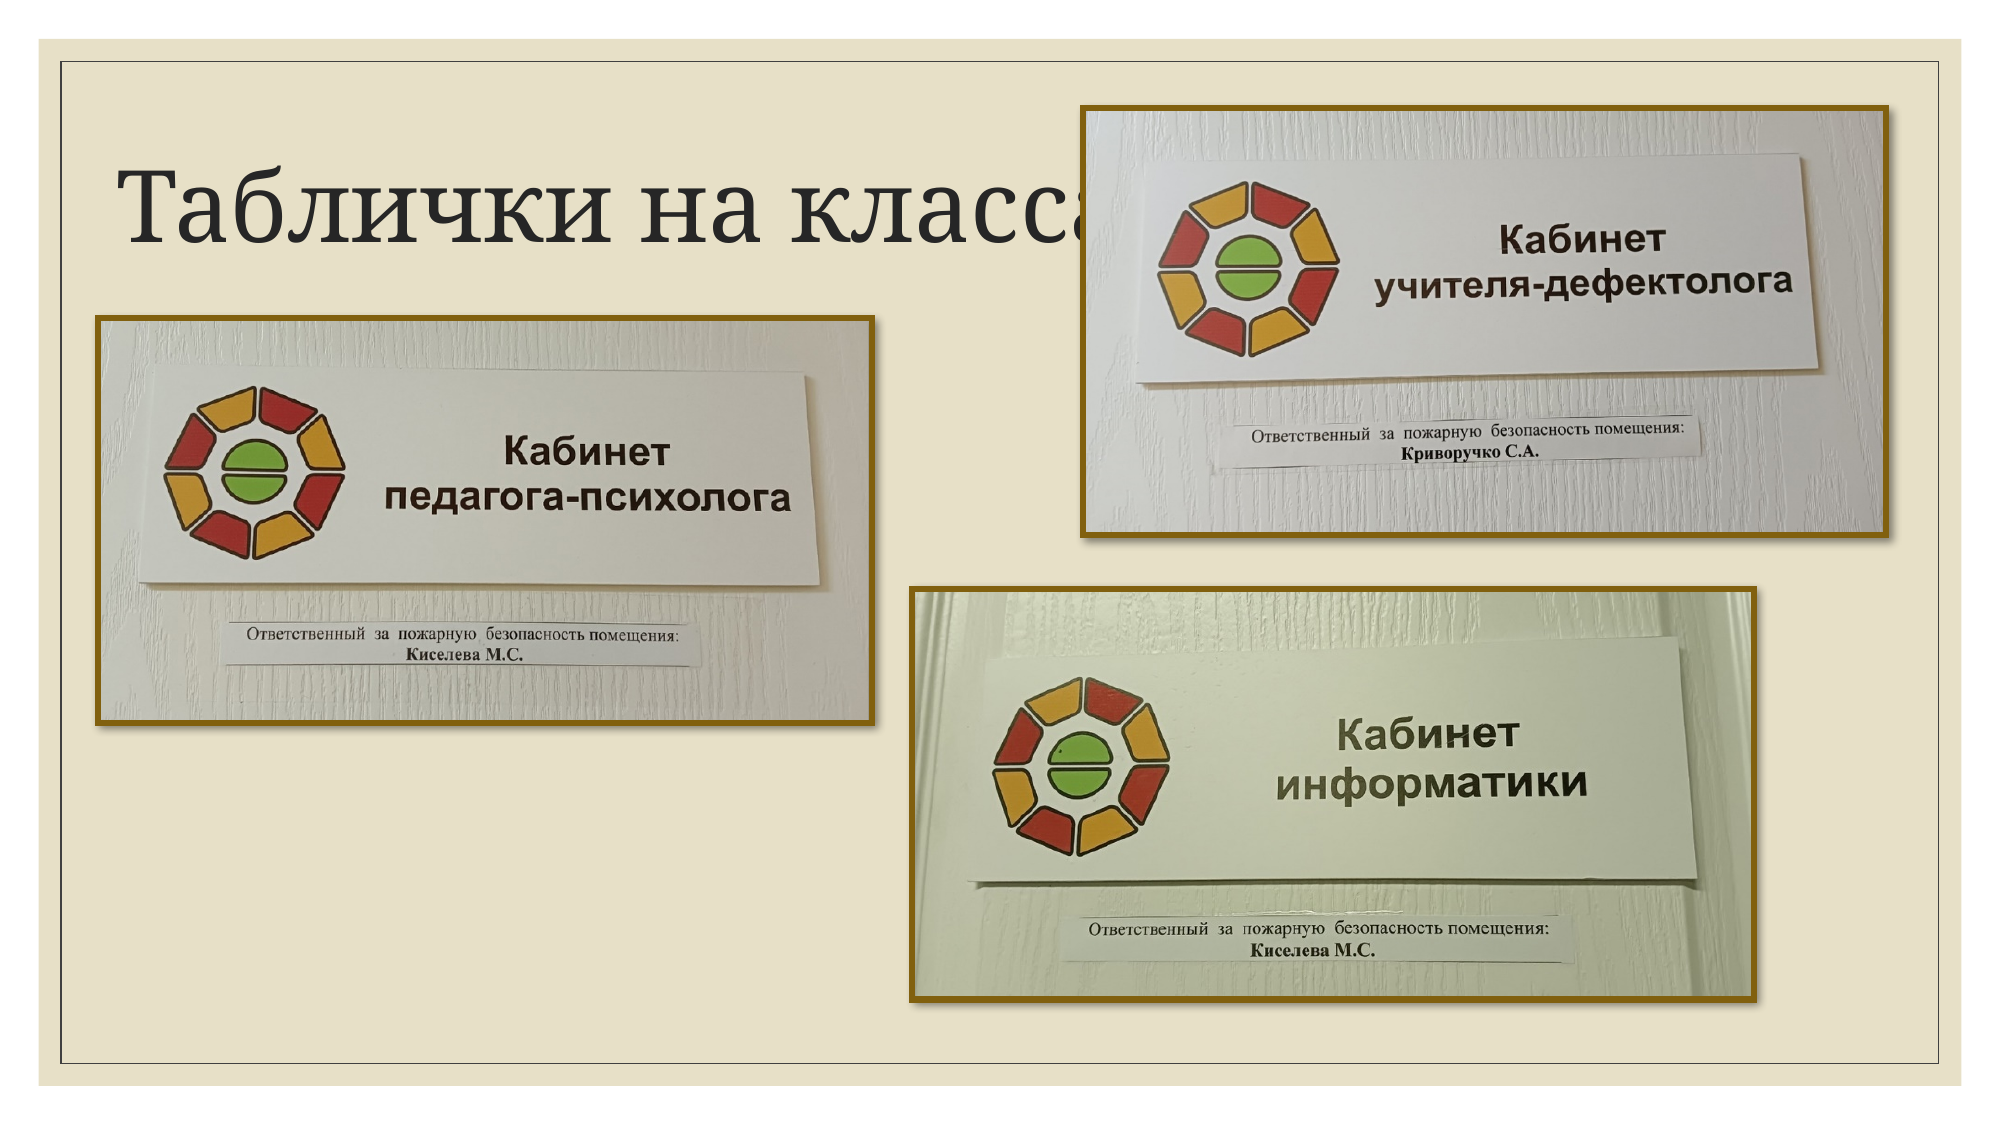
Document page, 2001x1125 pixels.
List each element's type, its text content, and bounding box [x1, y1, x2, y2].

picture [100, 321, 869, 721]
picture [1085, 111, 1883, 532]
picture [915, 592, 1751, 997]
title Таблички на классах [100, 97, 1751, 323]
